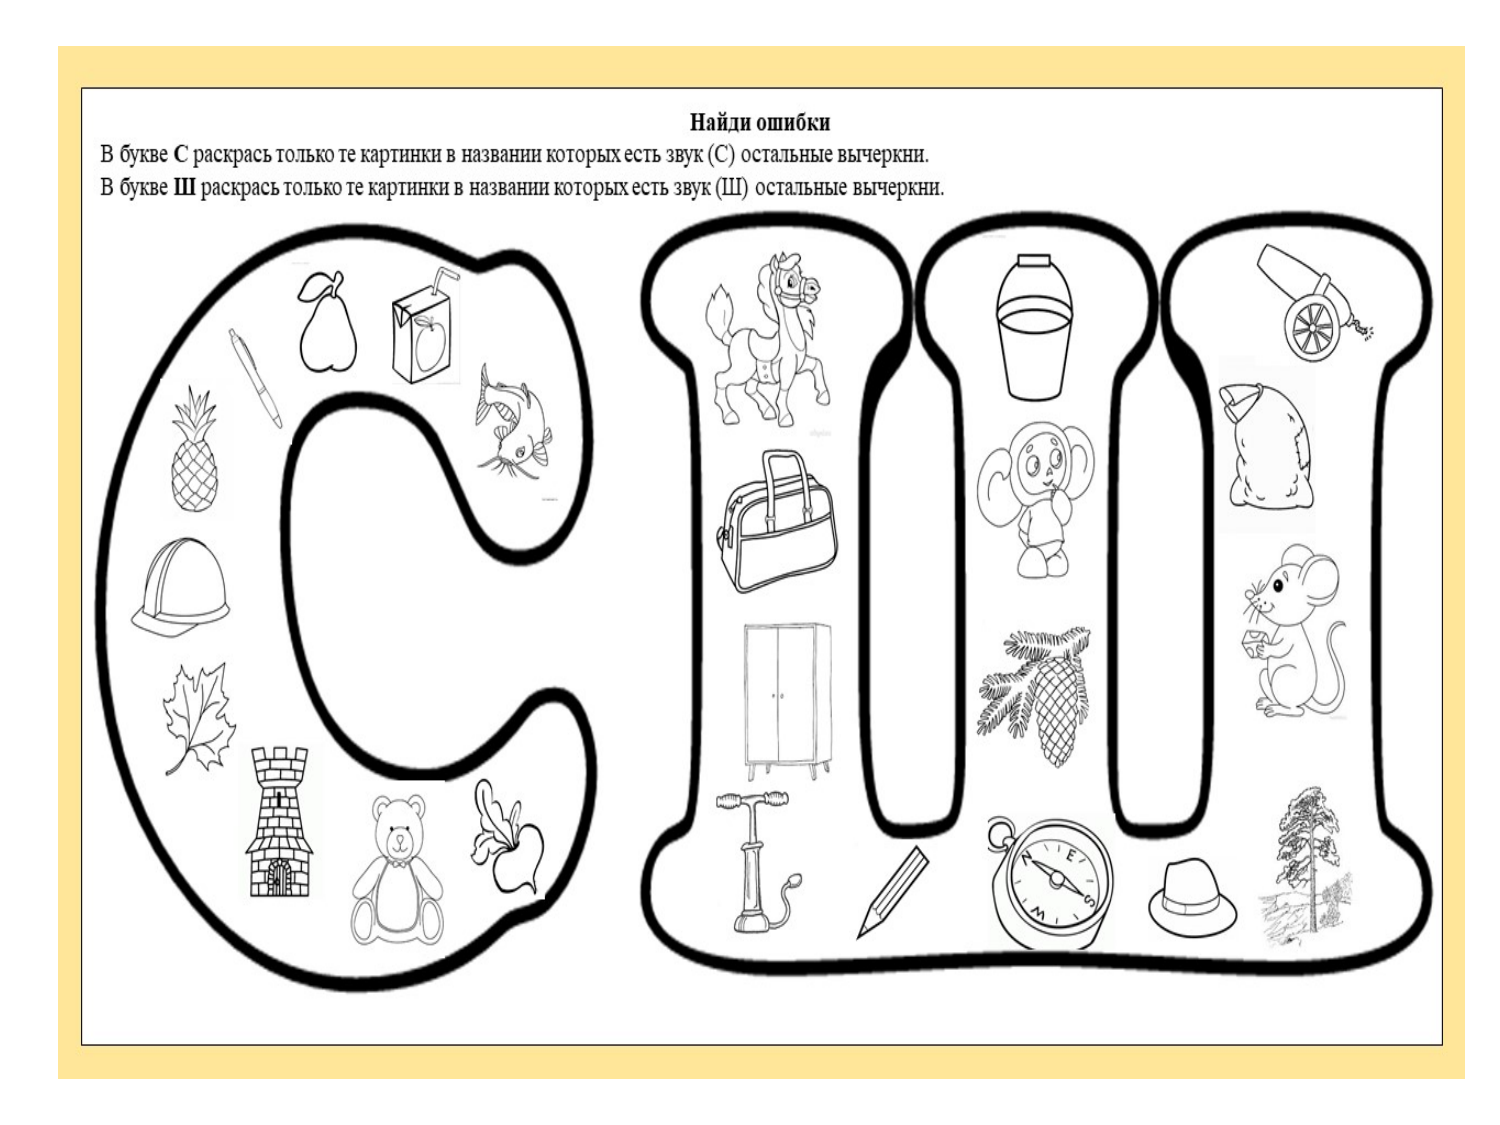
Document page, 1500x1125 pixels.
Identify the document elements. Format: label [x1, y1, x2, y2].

list [58, 46, 1466, 1079]
